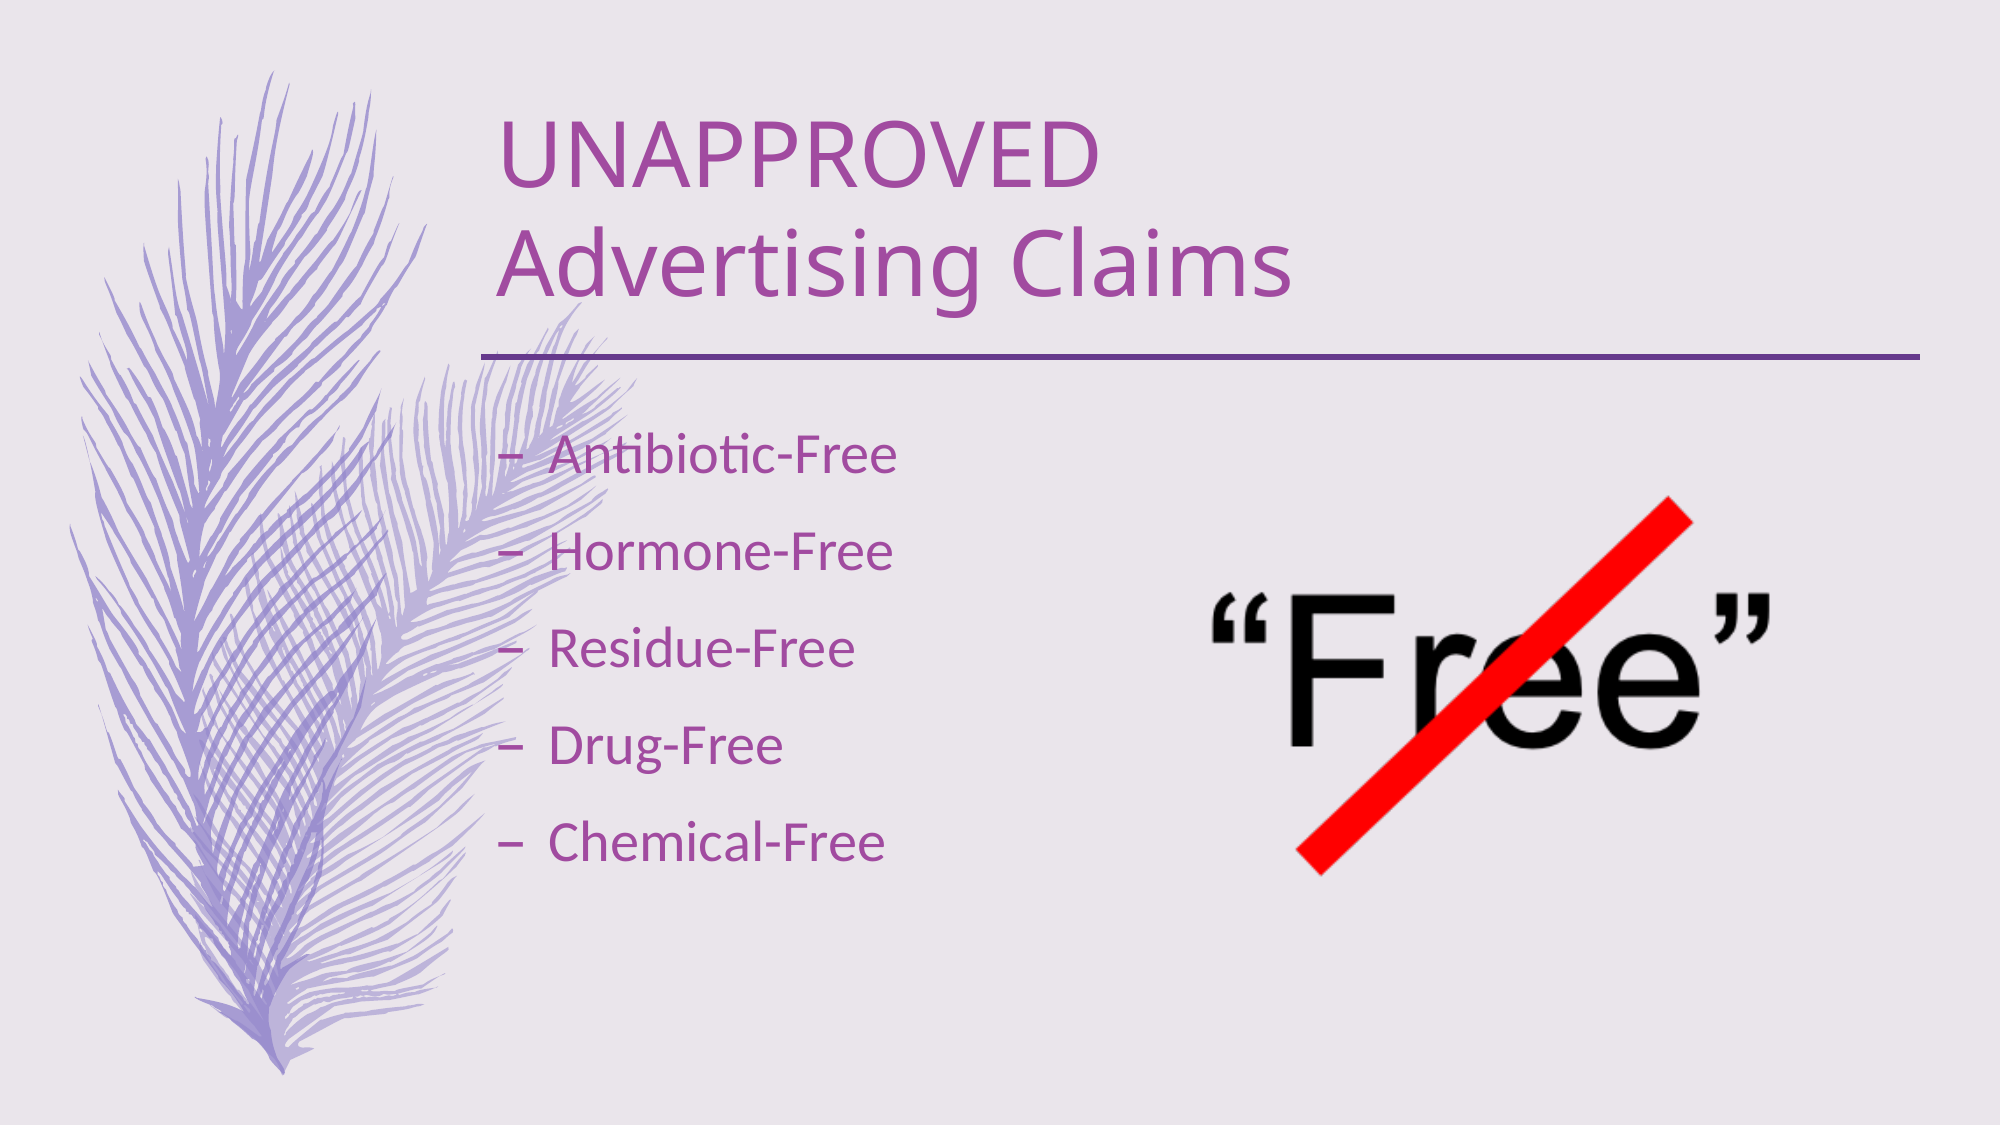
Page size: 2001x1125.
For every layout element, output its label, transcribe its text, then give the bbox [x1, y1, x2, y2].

picture [1078, 477, 1959, 922]
list Antibiotic-Free Hormone-Free Residue-Free Drug-Free Chemical-Free [481, 399, 1359, 999]
title UNAPPROVED Advertising Claims [481, 93, 1920, 350]
